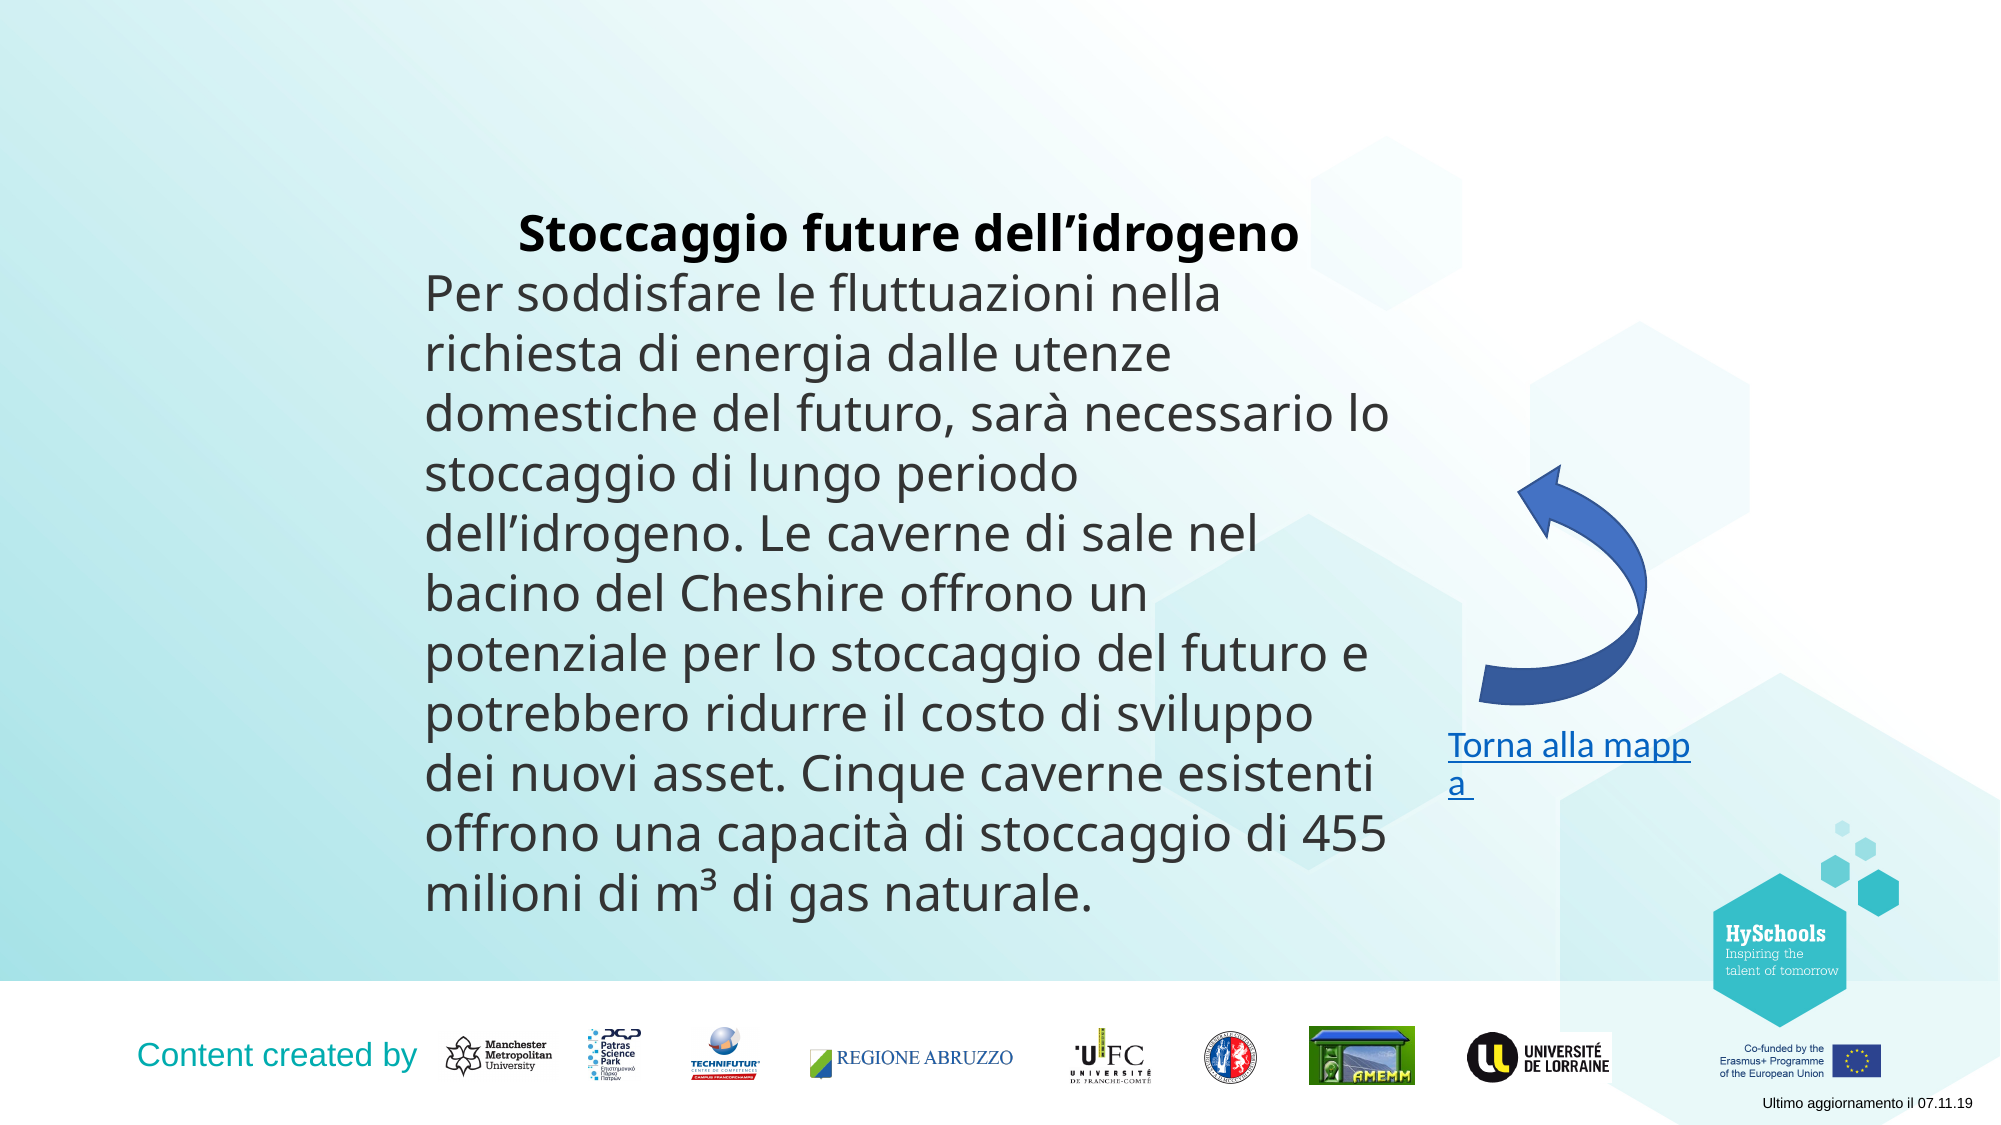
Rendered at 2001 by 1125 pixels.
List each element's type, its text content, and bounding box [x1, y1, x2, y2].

text_box Ultimo aggiornamento il 07.11.19 [1747, 1086, 1988, 1119]
picture [0, 0, 2000, 1125]
text_box Torna alla mappa [1433, 443, 1713, 773]
text_box Stoccaggio future dell’idrogeno Per soddisfare le fluttuazioni nella richiesta di energia dalle utenze domestiche del futuro, sarà necessario lo stoccaggio di lungo periodo dell’idrogeno. Le caverne di sale nel bacino del Cheshire offrono un potenziale per lo stoccaggio del futuro e potrebbero ridurre il costo di sviluppo dei nuovi asset. Cinque caverne esistenti offrono una capacità di stoccaggio di 455 milioni di m³ di gas naturale. [409, 193, 1410, 929]
